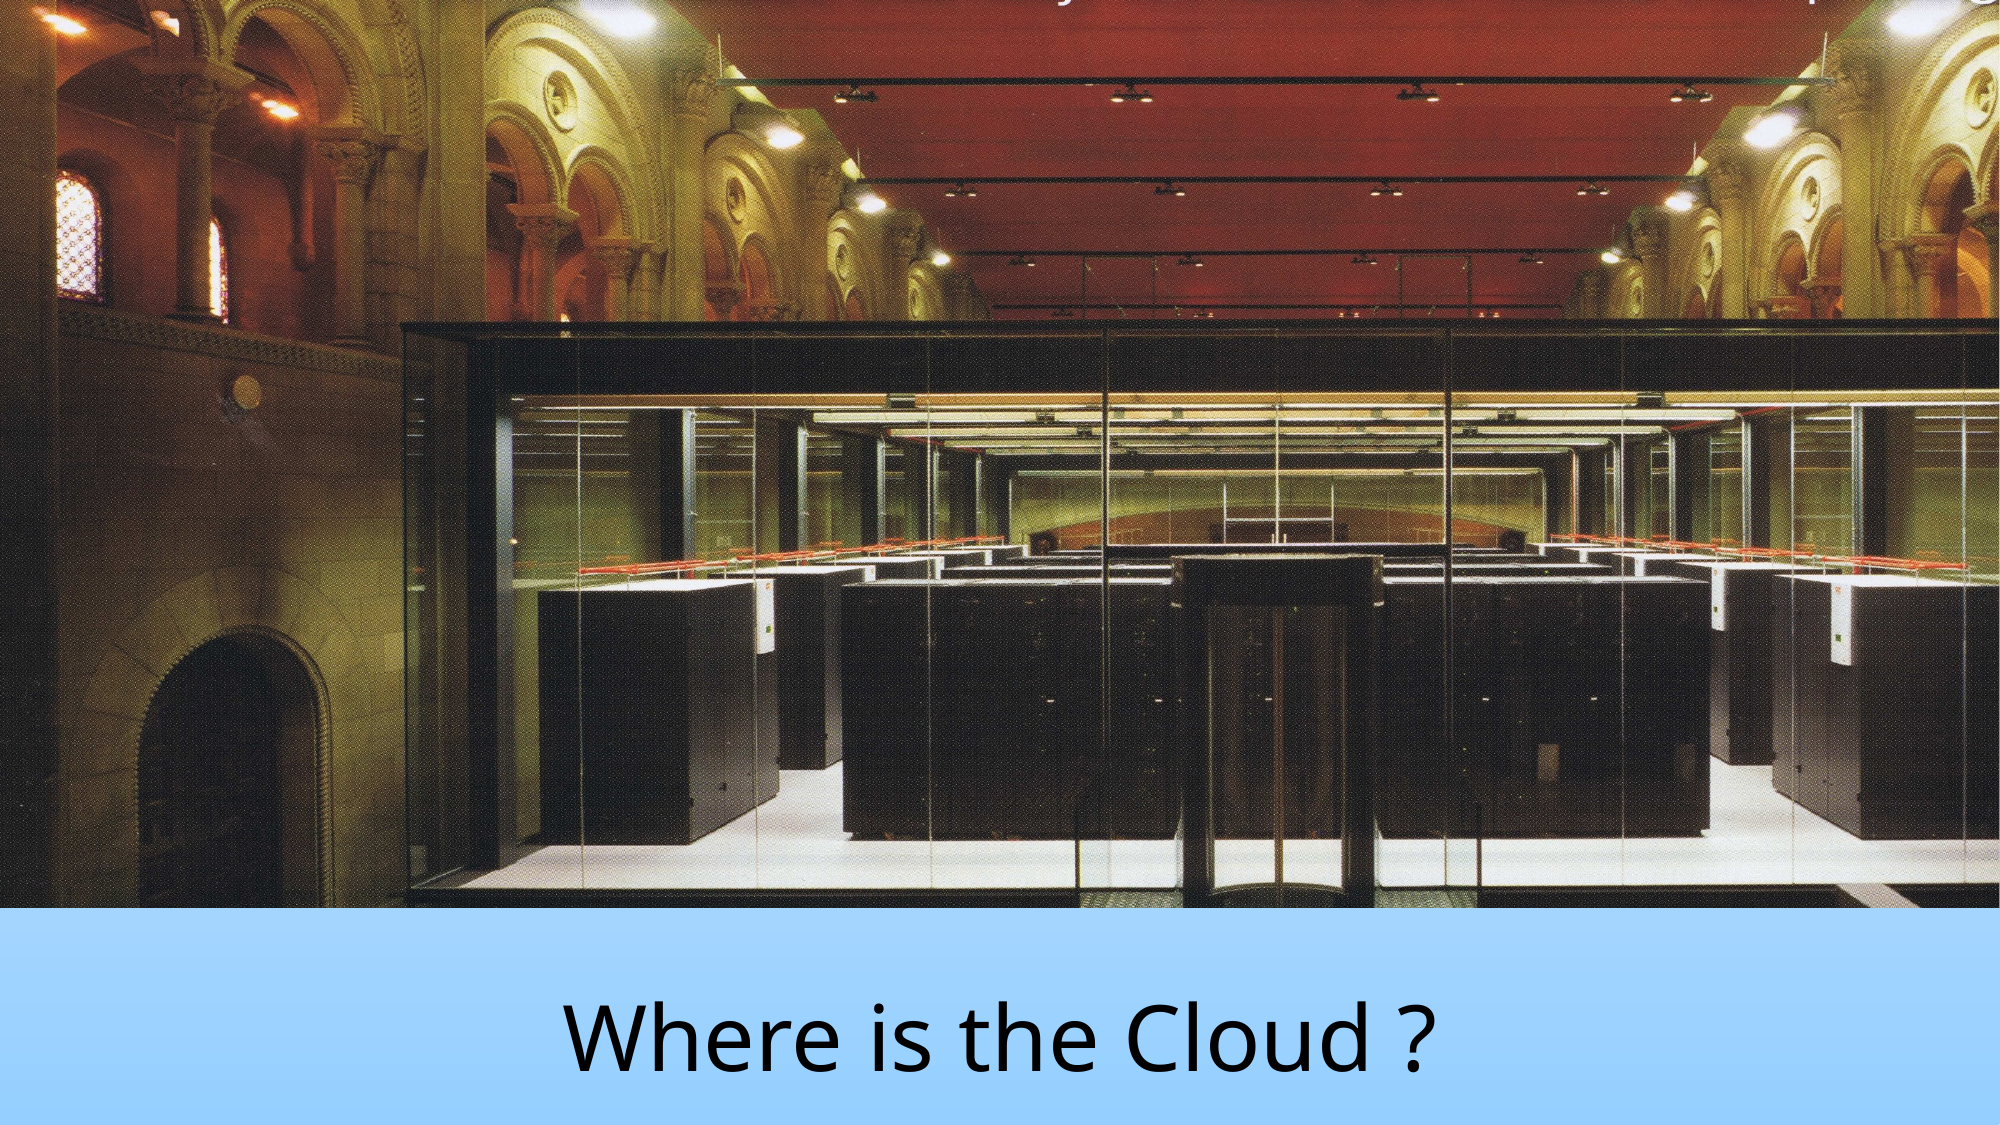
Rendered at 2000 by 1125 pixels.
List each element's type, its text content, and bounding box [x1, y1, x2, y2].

text_box Where is the Cloud ? [50, 965, 1950, 1124]
picture [0, 0, 2000, 908]
